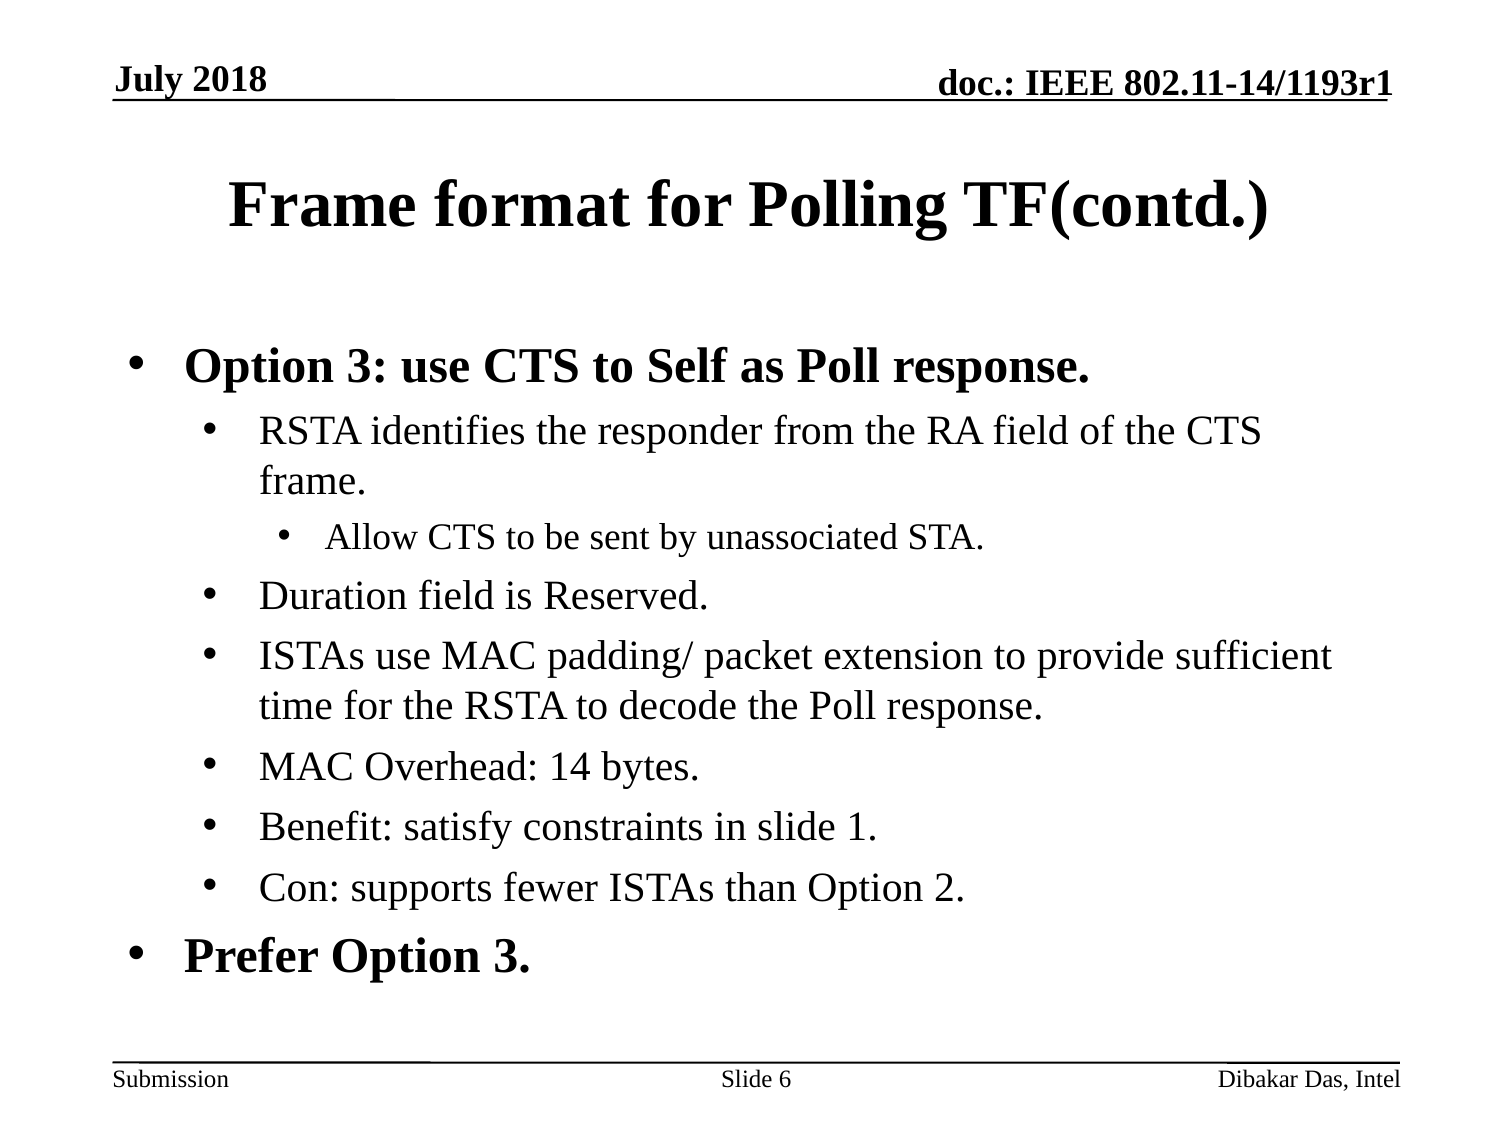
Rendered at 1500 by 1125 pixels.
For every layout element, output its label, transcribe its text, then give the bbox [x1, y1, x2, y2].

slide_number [114, 54, 423, 100]
title Frame format for Polling TF(contd.) [112, 112, 1388, 288]
list Option 3: use CTS to Self as Poll response. RSTA identifies the responder from the RA field of the CTS frame. Allow CTS to be sent by unassociated STA. Duration field is Reserved. ISTAs use MAC padding/ packet extension to provide sufficient time for the RSTA to decode the Poll response. MAC Overhead: 14 bytes. Benefit: satisfy constraints in slide 1. Con: supports fewer ISTAs than Option 2. Prefer Option 3. [112, 324, 1388, 1000]
footer Dibakar Das, Intel [878, 1061, 1402, 1093]
slide_number Slide 6 [712, 1061, 800, 1123]
